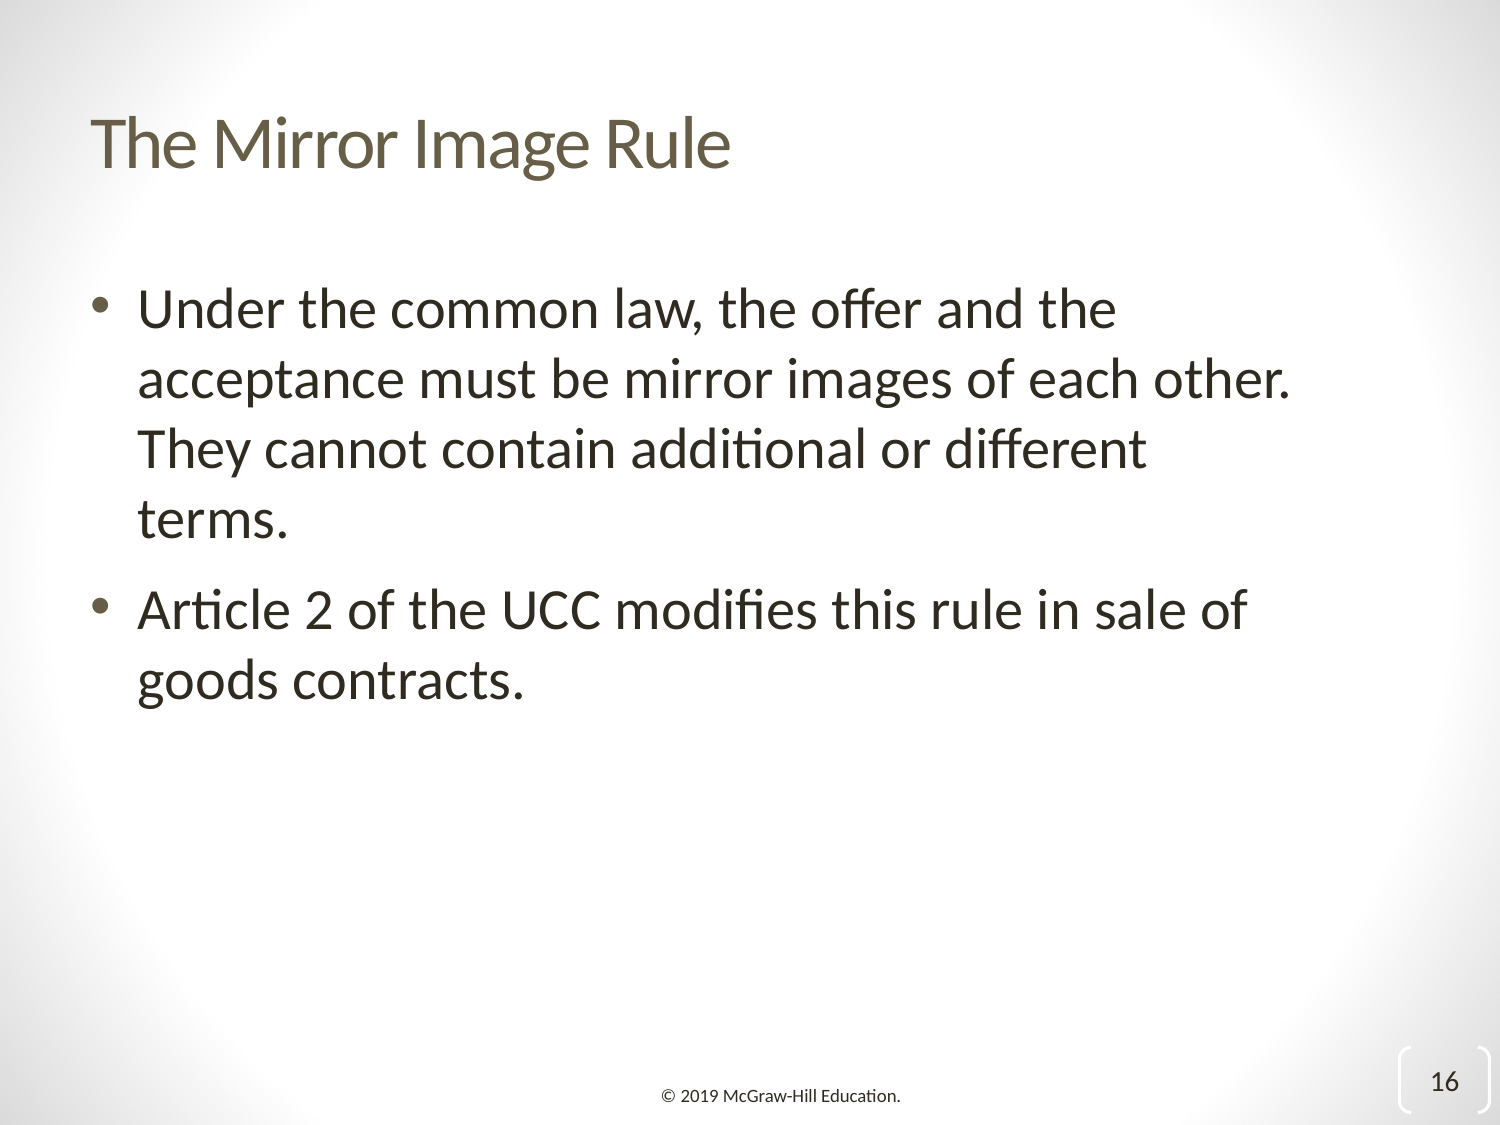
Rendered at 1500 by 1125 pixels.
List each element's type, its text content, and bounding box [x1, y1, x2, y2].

slide_number 16 [1397, 1045, 1492, 1114]
picture [0, 0, 1500, 1125]
title The Mirror Image Rule [75, 45, 1325, 233]
list Under the common law, the offer and the acceptance must be mirror images of each other. They cannot contain additional or different terms. Article 2 of the U C C modifies this rule in sale of goods contracts. [75, 262, 1325, 1050]
